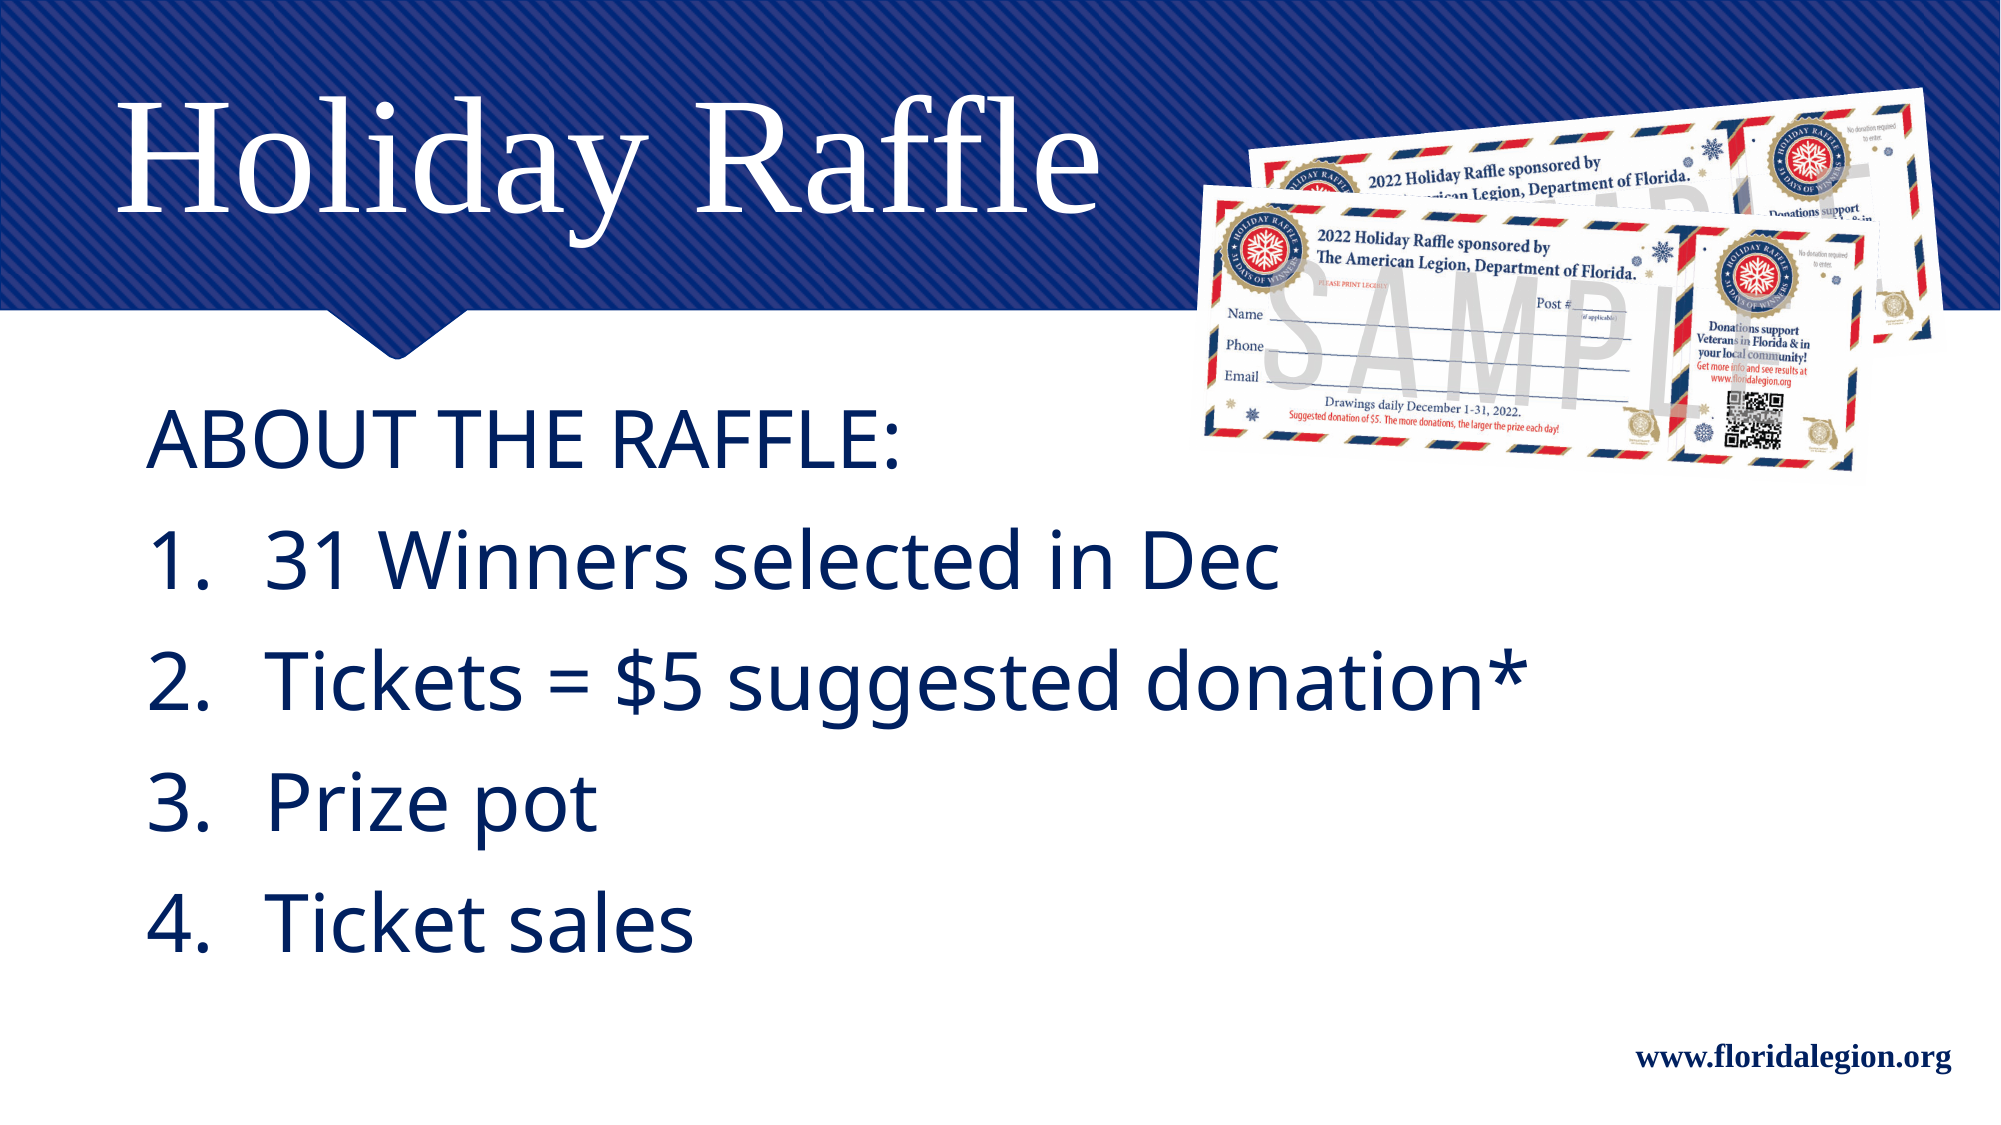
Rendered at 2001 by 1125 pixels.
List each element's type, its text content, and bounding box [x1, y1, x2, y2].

text_box www.floridalegion.org [1567, 1021, 1968, 1088]
title Holiday Raffle [98, 66, 1902, 226]
picture [1188, 87, 1947, 487]
list ABOUT THE RAFFLE: 31 Winners selected in Dec Tickets = $5 suggested donation* Prize pot Ticket sales [131, 379, 1705, 977]
